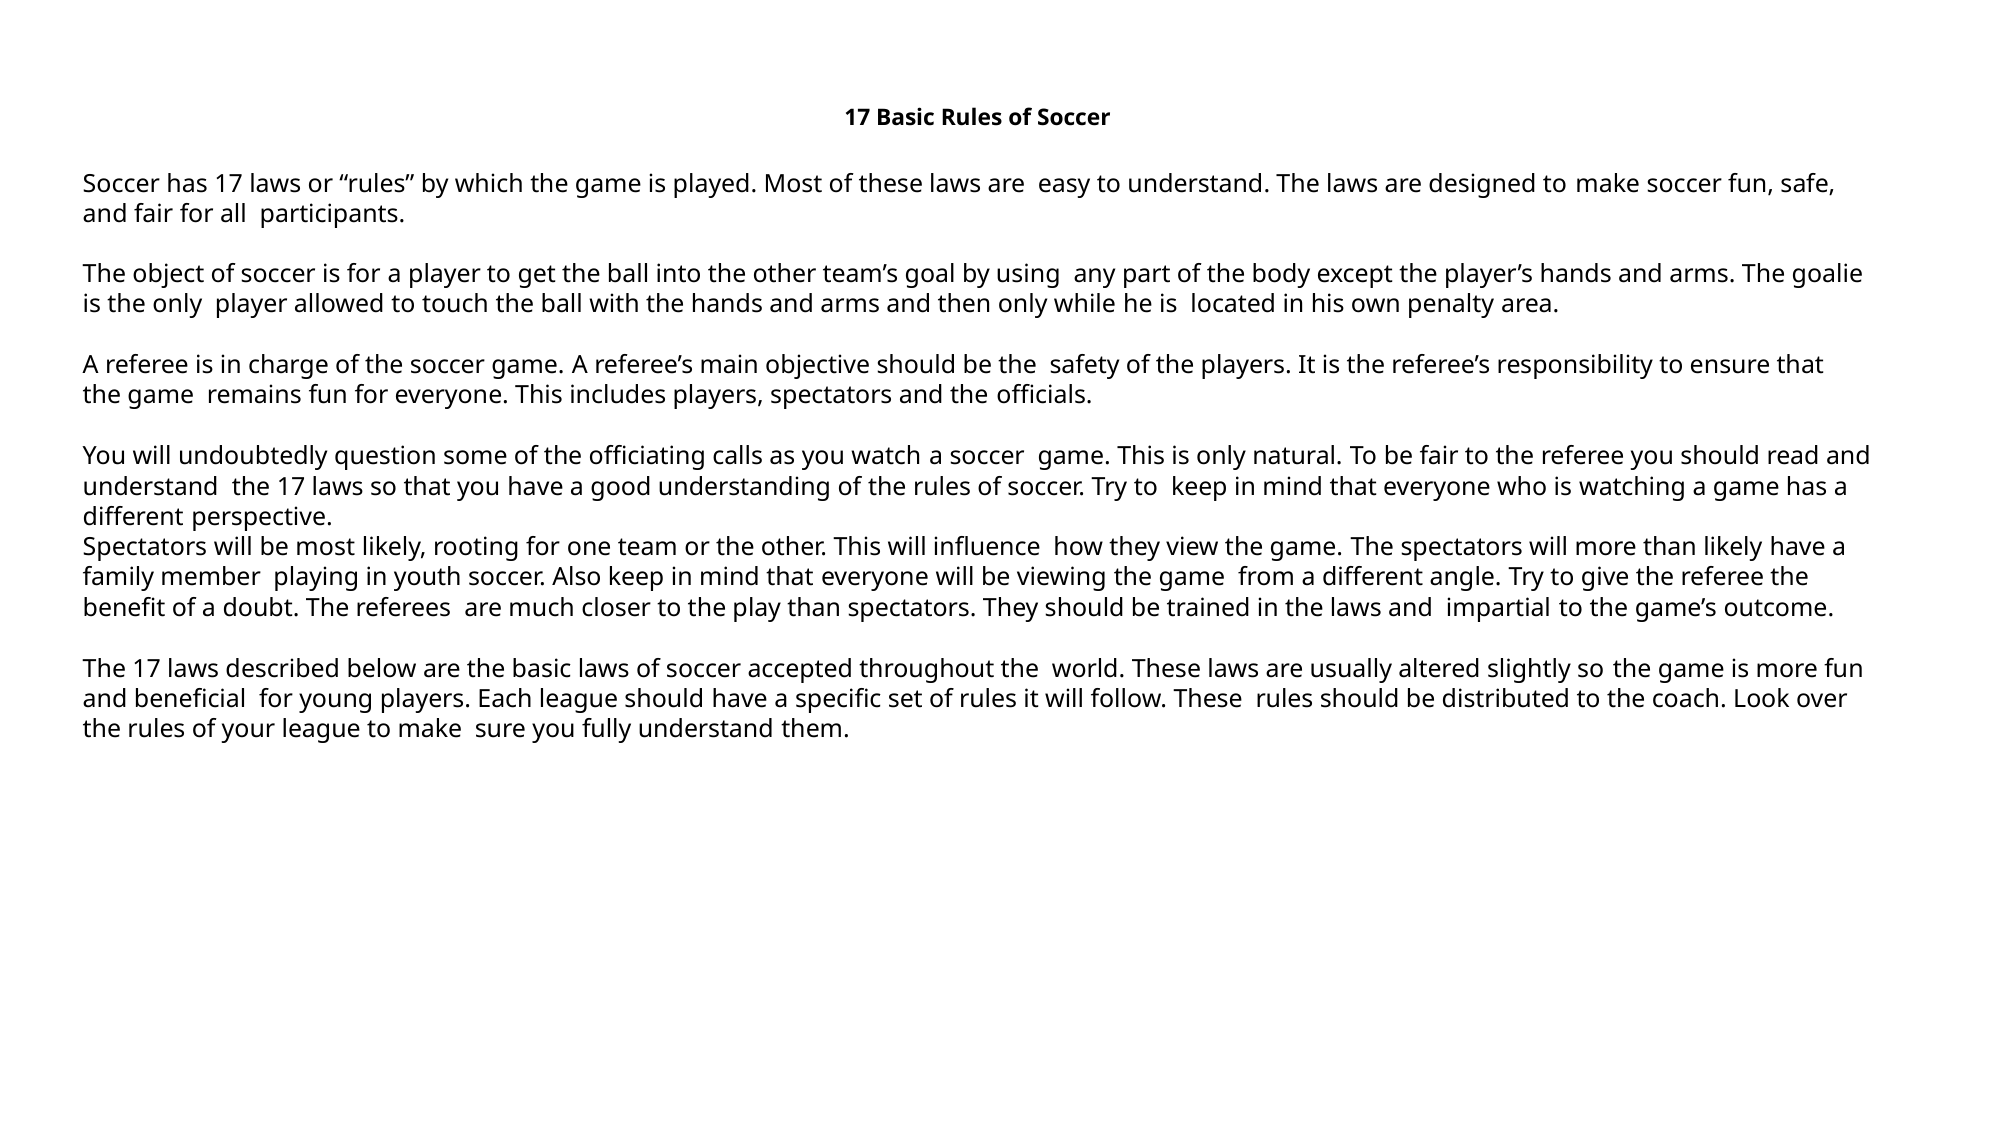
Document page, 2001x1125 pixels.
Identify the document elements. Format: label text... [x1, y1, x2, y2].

text_box Soccer has 17 laws or “rules” by which the game is played. Most of these laws are easy to understand. The laws are designed to make soccer fun, safe, and fair for all participants. The object of soccer is for a player to get the ball into the other team’s goal by using any part of the body except the player’s hands and arms. The goalie is the only player allowed to touch the ball with the hands and arms and then only while he is located in his own penalty area. A referee is in charge of the soccer game. A referee’s main objective should be the safety of the players. It is the referee’s responsibility to ensure that the game remains fun for everyone. This includes players, spectators and the officials. You will undoubtedly question some of the officiating calls as you watch a soccer game. This is only natural. To be fair to the referee you should read and understand the 17 laws so that you have a good understanding of the rules of soccer. Try to keep in mind that everyone who is watching a game has a different perspective. Spectators will be most likely, rooting for one team or the other. This will influence how they view the game. The spectators will more than likely have a family member playing in youth soccer. Also keep in mind that everyone will be viewing the game from a different angle. Try to give the referee the benefit of a doubt. The referees are much closer to the play than spectators. They should be trained in the laws and impartial to the game’s outcome. The 17 laws described below are the basic laws of soccer accepted throughout the world. These laws are usually altered slightly so the game is more fun and beneficial for young players. Each league should have a specific set of rules it will follow. These rules should be distributed to the coach. Look over the rules of your league to make sure you fully understand them. [81, 165, 1885, 1048]
text_box 17 Basic Rules of Soccer [843, 100, 1192, 130]
